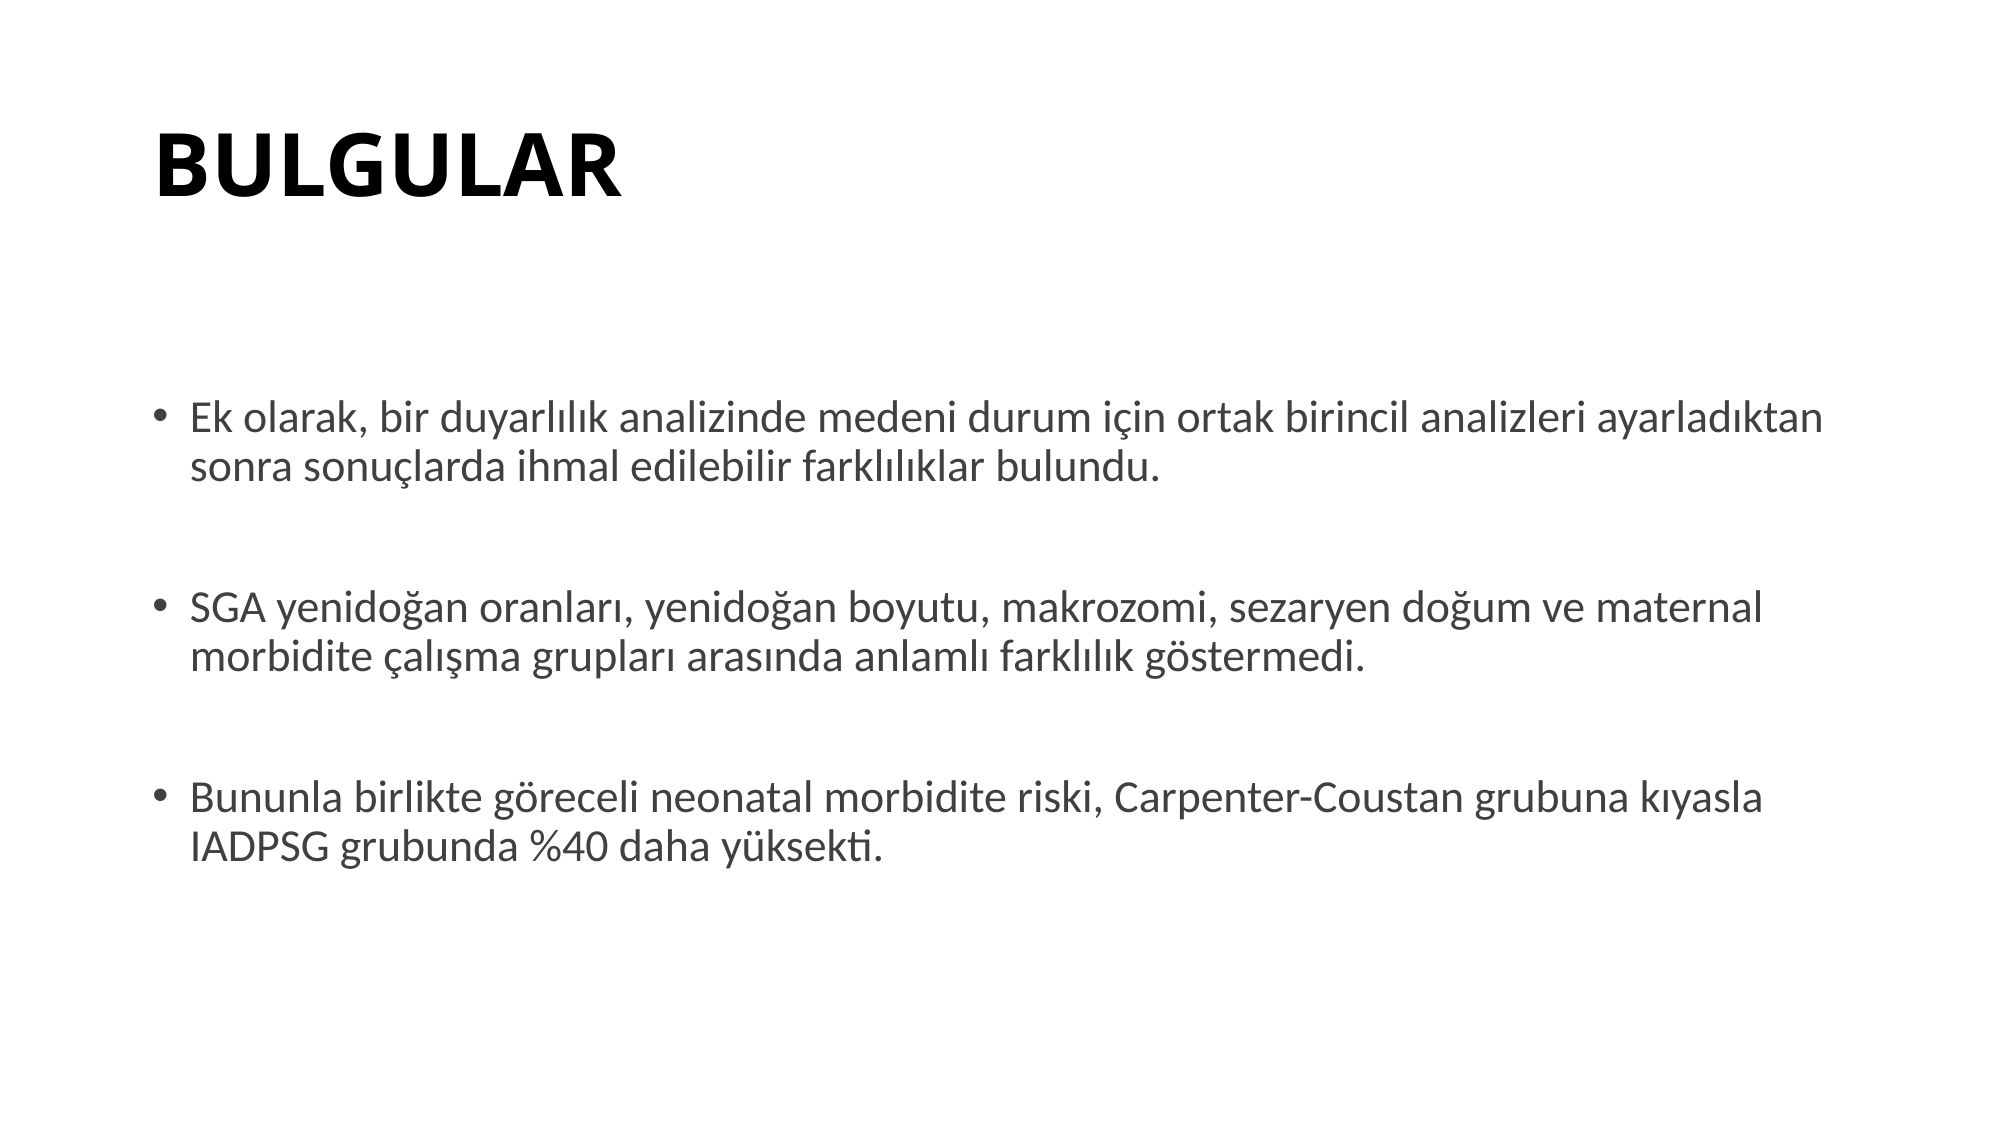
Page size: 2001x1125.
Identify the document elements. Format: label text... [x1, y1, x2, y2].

list Ek olarak, bir duyarlılık analizinde medeni durum için ortak birincil analizleri ayarladıktan sonra sonuçlarda ihmal edilebilir farklılıklar bulundu. SGA yenidoğan oranları, yenidoğan boyutu, makrozomi, sezaryen doğum ve maternal morbidite çalışma grupları arasında anlamlı farklılık göstermedi. Bununla birlikte göreceli neonatal morbidite riski, Carpenter-Coustan grubuna kıyasla IADPSG grubunda %40 daha yüksekti. [137, 299, 1863, 1014]
title BULGULAR [137, 59, 1863, 278]
